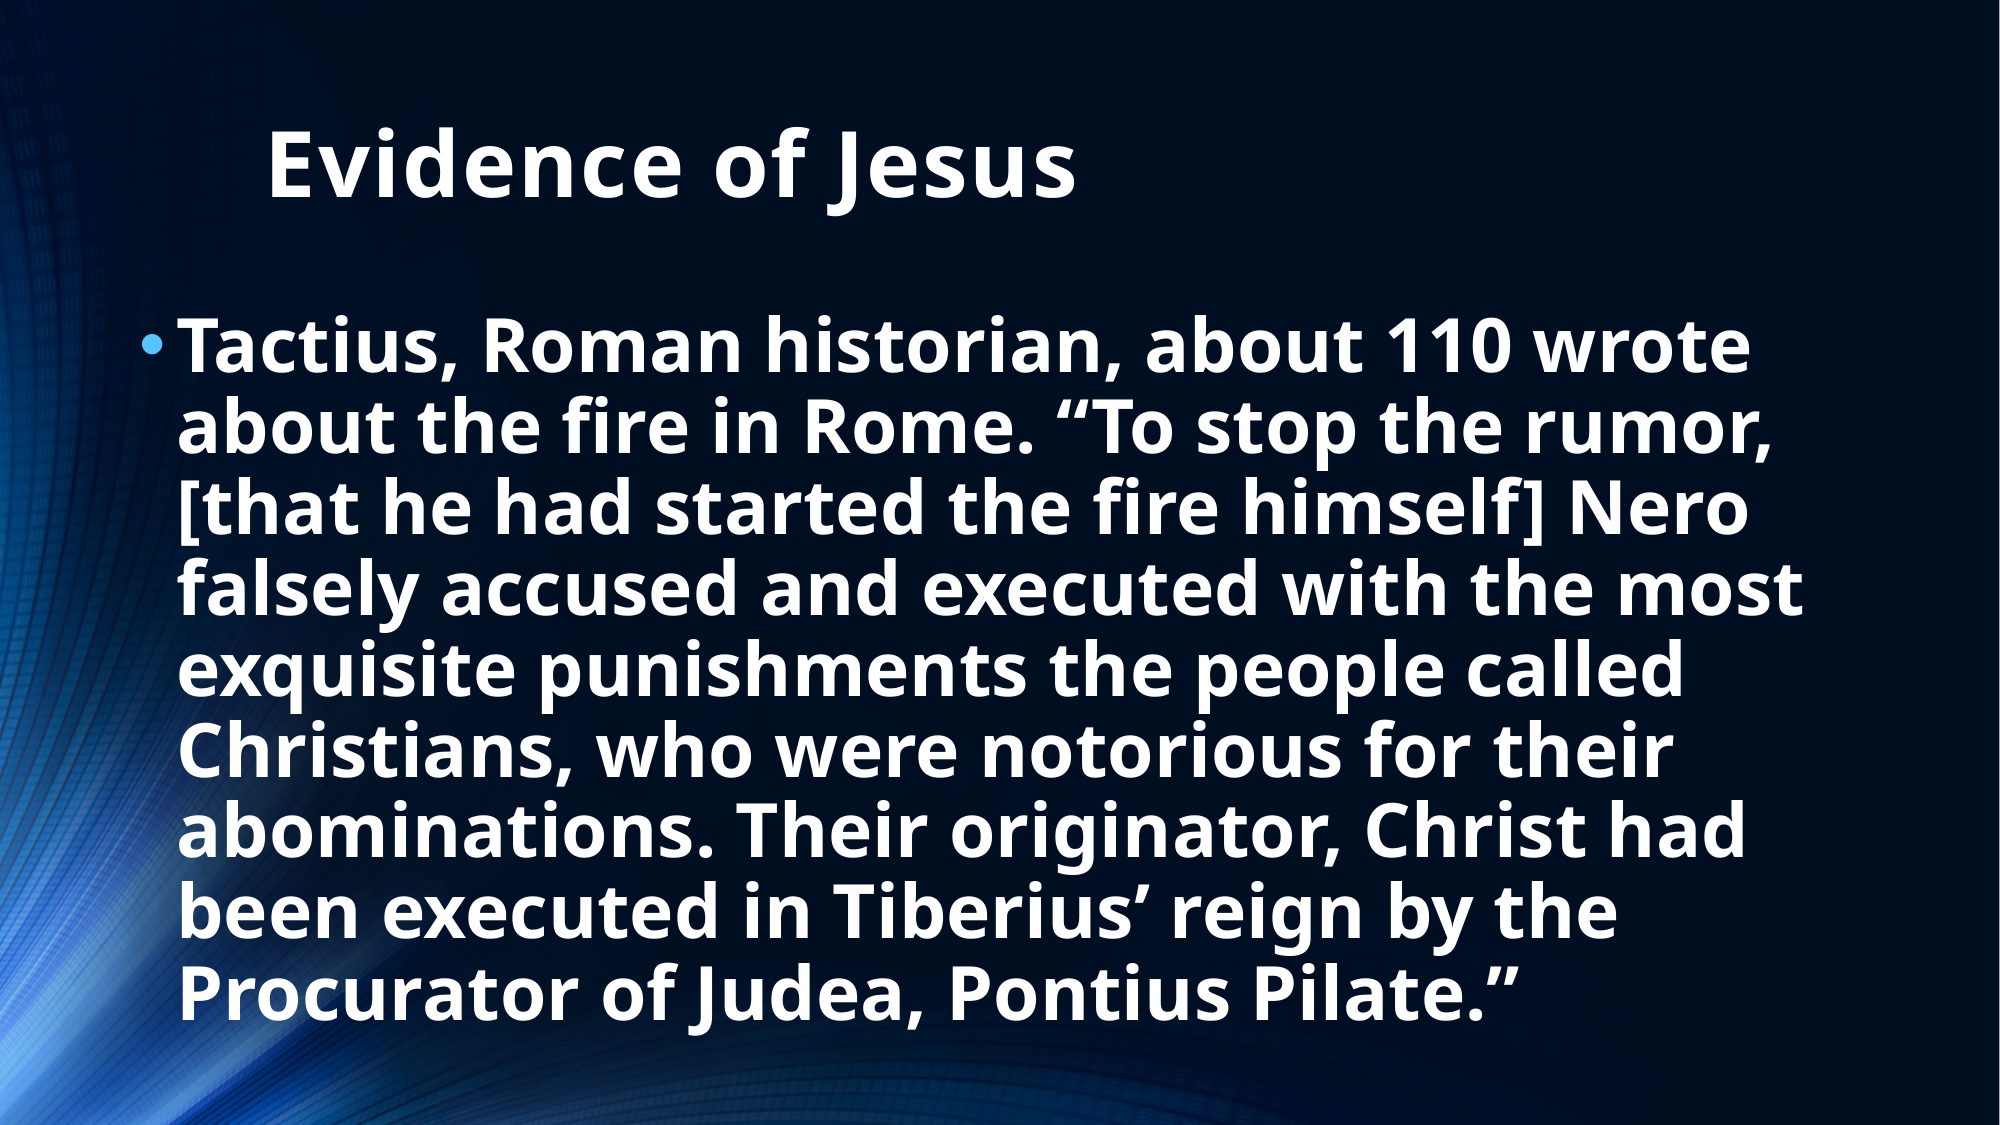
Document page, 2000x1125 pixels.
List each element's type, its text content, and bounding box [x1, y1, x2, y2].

list Tactius, Roman historian, about 110 wrote about the fire in Rome. “To stop the rumor, [that he had started the fire himself] Nero falsely accused and executed with the most exquisite punishments the people called Christians, who were notorious for their abominations. Their originator, Christ had been executed in Tiberius’ reign by the Procurator of Judea, Pontius Pilate.” [124, 299, 1850, 1063]
title Evidence of Jesus [249, 62, 1750, 225]
picture [0, 0, 2000, 1125]
